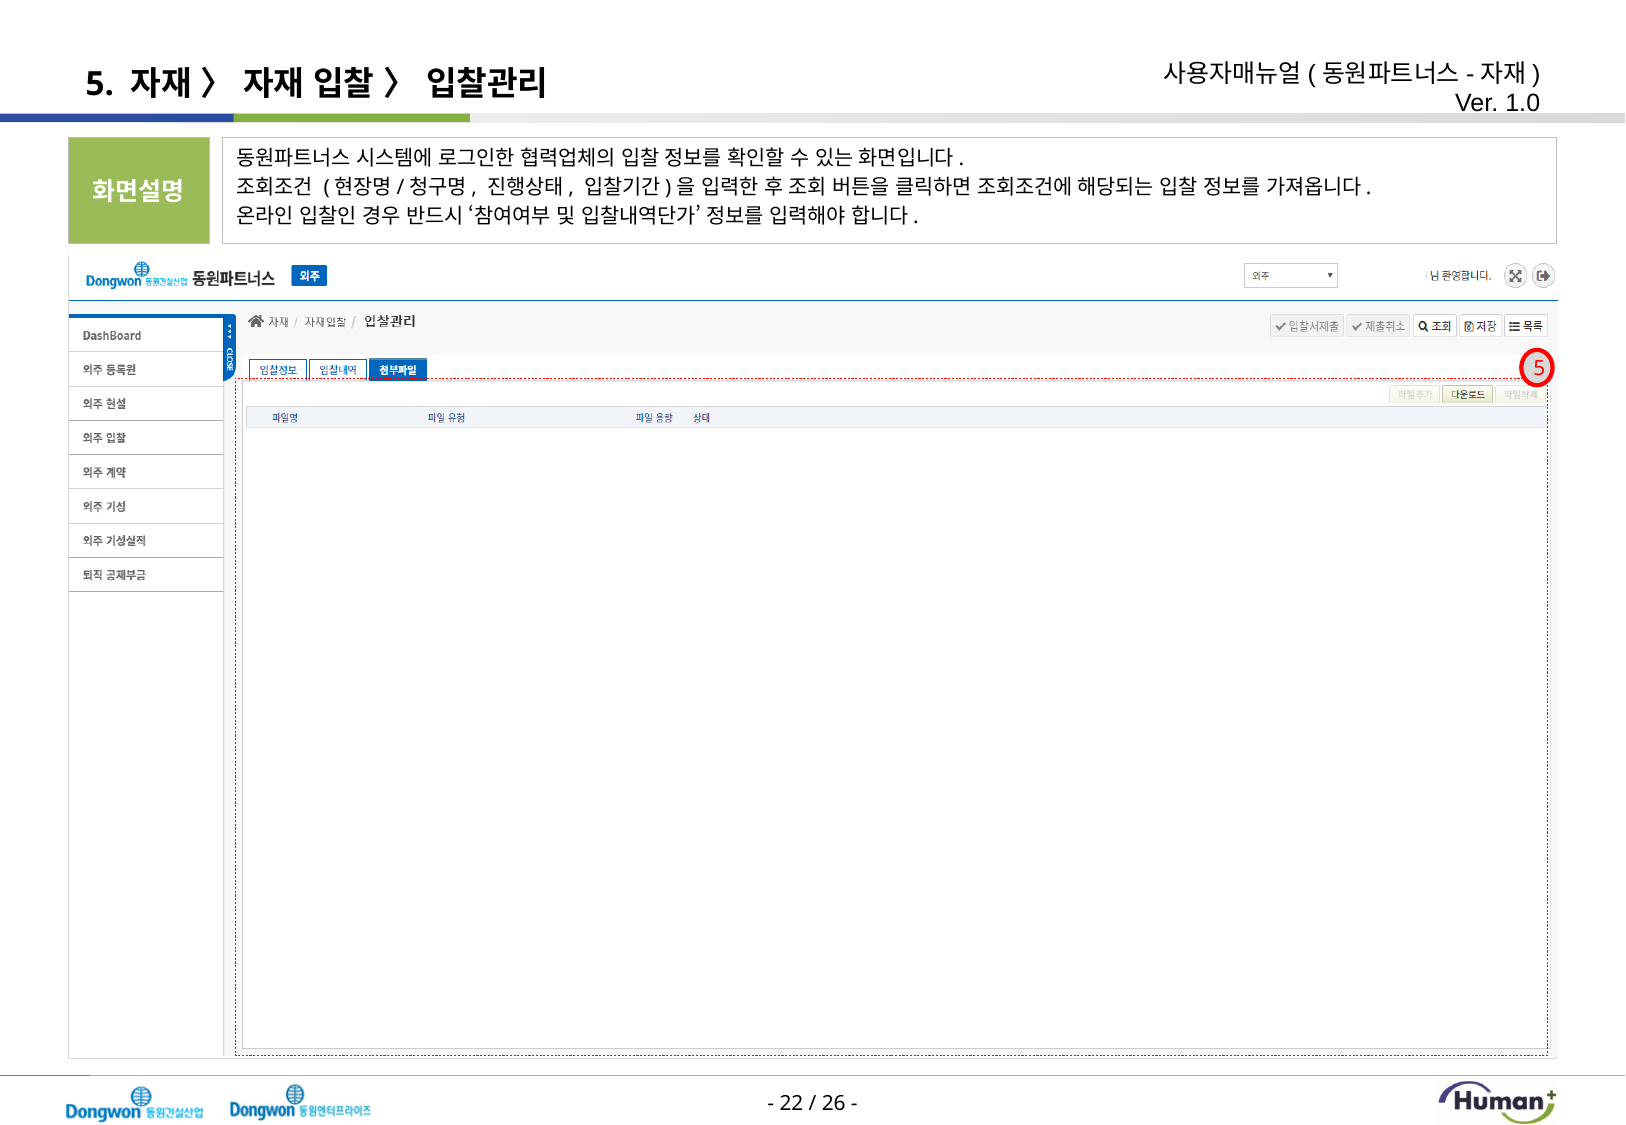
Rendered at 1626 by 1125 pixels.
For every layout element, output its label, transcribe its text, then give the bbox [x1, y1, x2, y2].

picture [62, 1083, 205, 1124]
picture [1436, 1077, 1557, 1125]
title 5. 자재 〉 자재 입찰 〉 입찰관리 [70, 51, 1085, 114]
picture [229, 1083, 372, 1122]
picture [69, 254, 1559, 1056]
list 동원파트너스 시스템에 로그인한 협력업체의 입찰 정보를 확인할 수 있는 화면입니다. 조회조건 (현장명/청구명, 진행상태, 입찰기간)을 입력한 후 조회 버튼을 클릭하면 조회조건에 해당되는 입찰 정보를 가져옵니다. 온라인 입찰인 경우 반드시 ‘참여여부 및 입찰내역단가’ 정보를 입력해야 합니다. [221, 137, 1557, 244]
